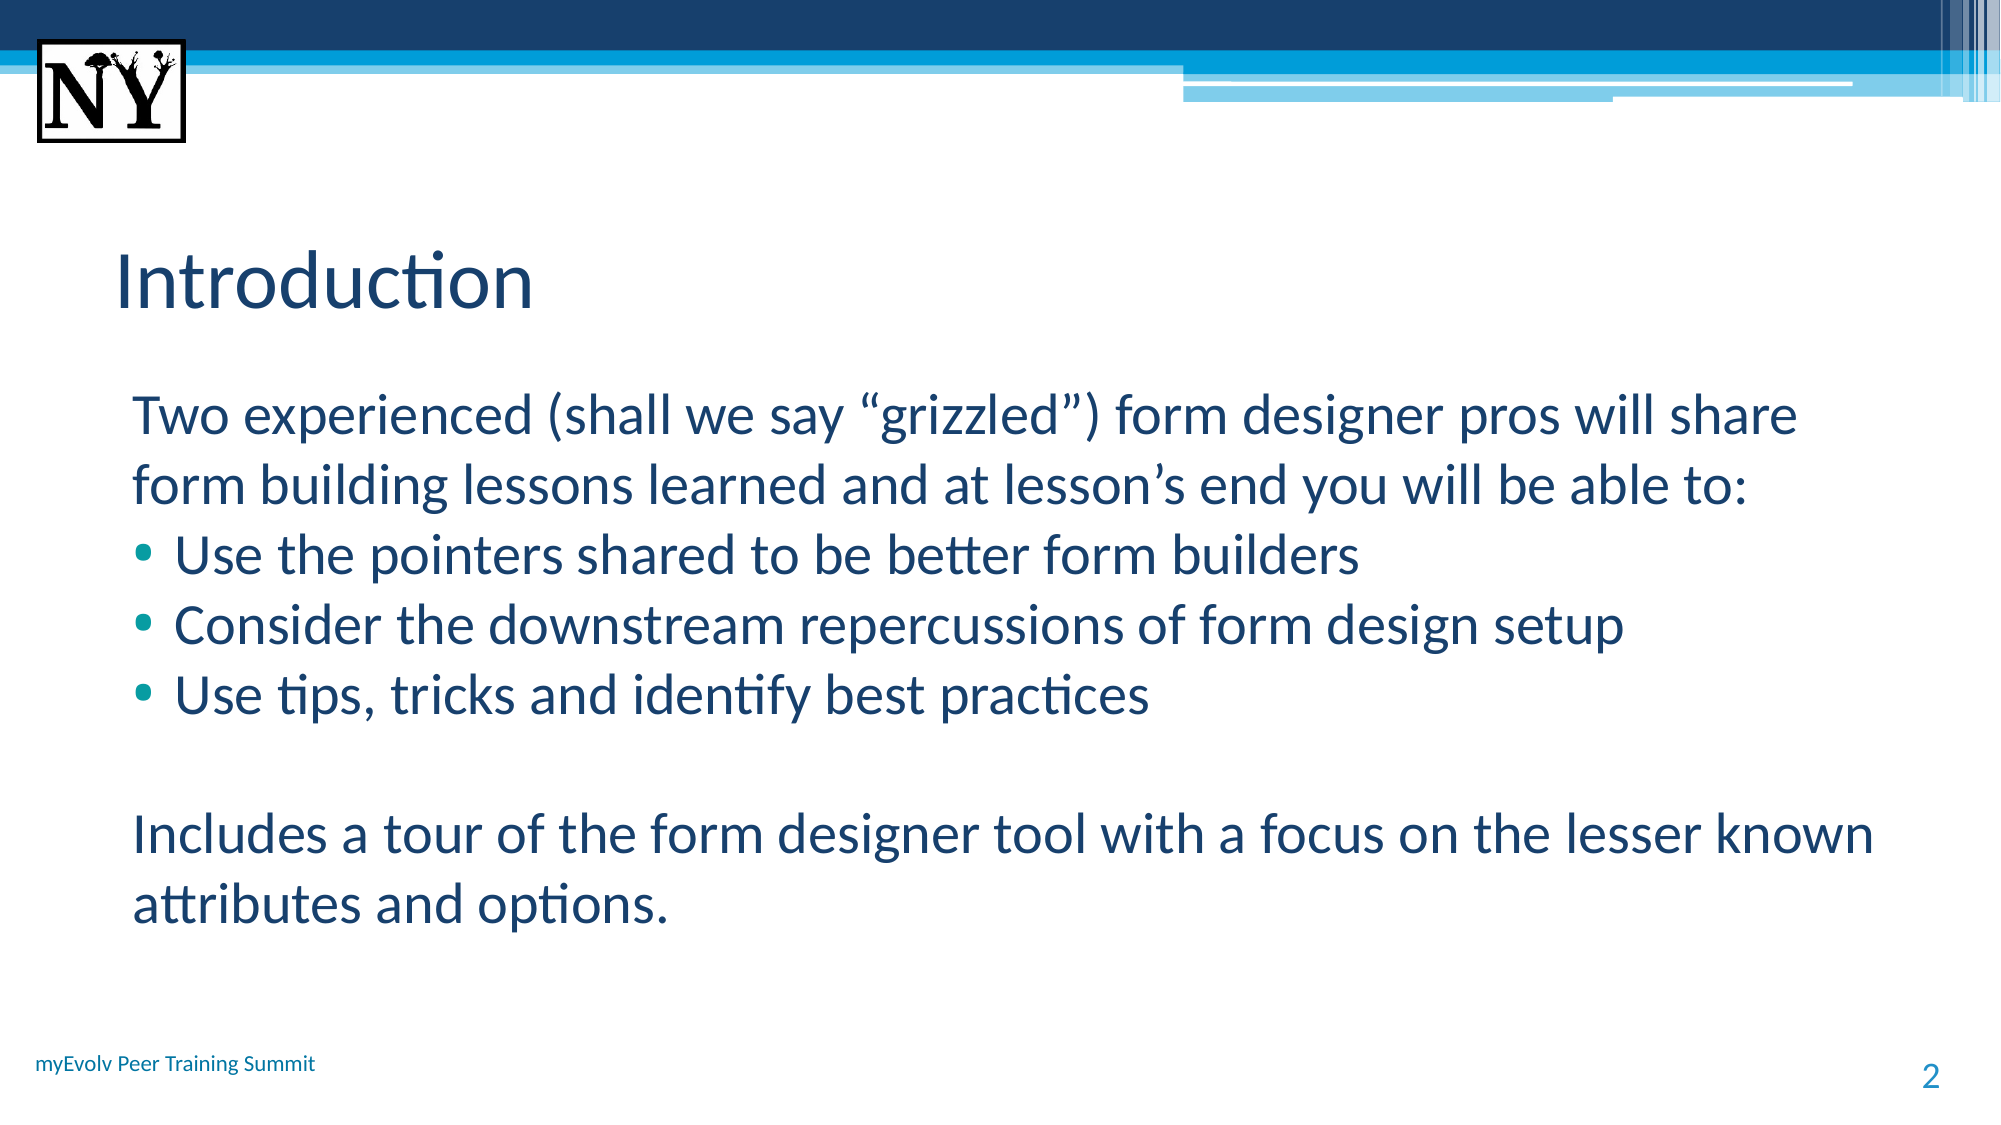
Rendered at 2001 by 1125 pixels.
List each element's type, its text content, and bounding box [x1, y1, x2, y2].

list Two experienced (shall we say “grizzled”) form designer pros will share form building lessons learned and at lesson’s end you will be able to: Use the pointers shared to be better form builders Consider the downstream repercussions of form design setup Use tips, tricks and identify best practices Includes a tour of the form designer tool with a focus on the lesser known attributes and options. [99, 368, 1900, 1079]
footer myEvolv Peer Training Summit [0, 1041, 332, 1116]
slide_number 2 [1789, 1043, 1956, 1104]
title Introduction [99, 187, 1900, 363]
picture [37, 39, 186, 143]
